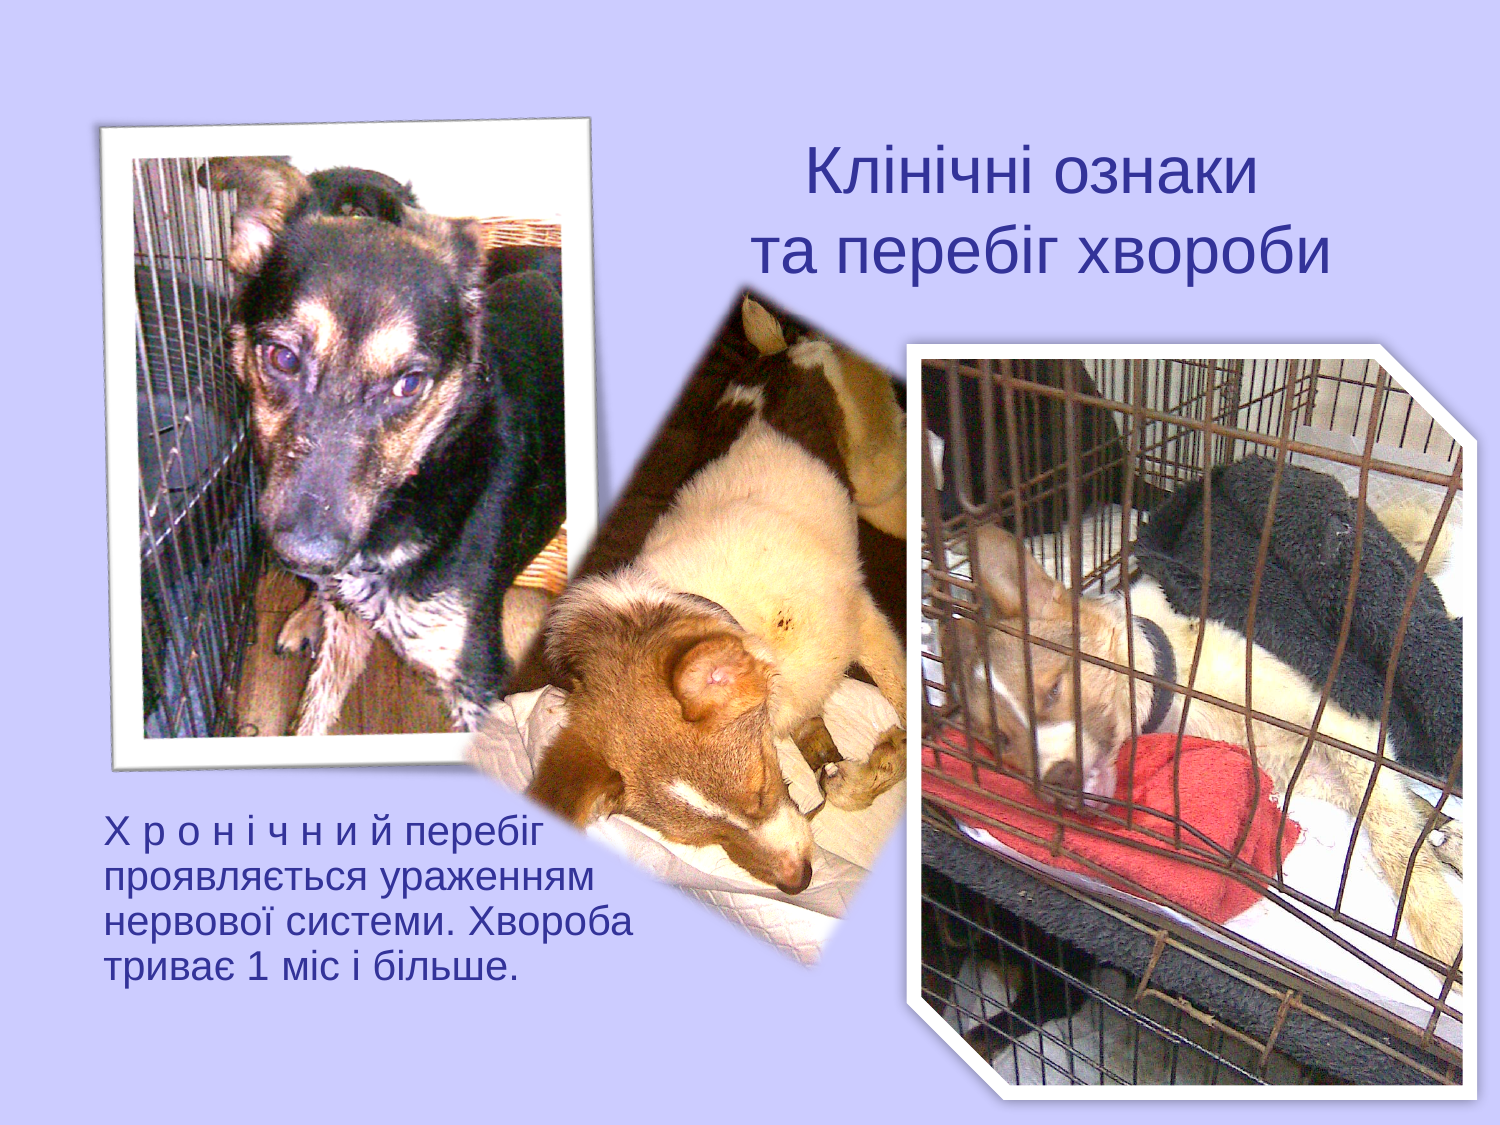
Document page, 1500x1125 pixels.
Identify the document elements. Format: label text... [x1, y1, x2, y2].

picture [23, 55, 1471, 1093]
title Клінічні ознаки та перебіг хвороби [687, 113, 1500, 302]
text_box Х р о н і ч н и й перебіг проявляється ураженням нервової системи. Хвороба триває 1 міс і більше. [88, 830, 715, 1047]
